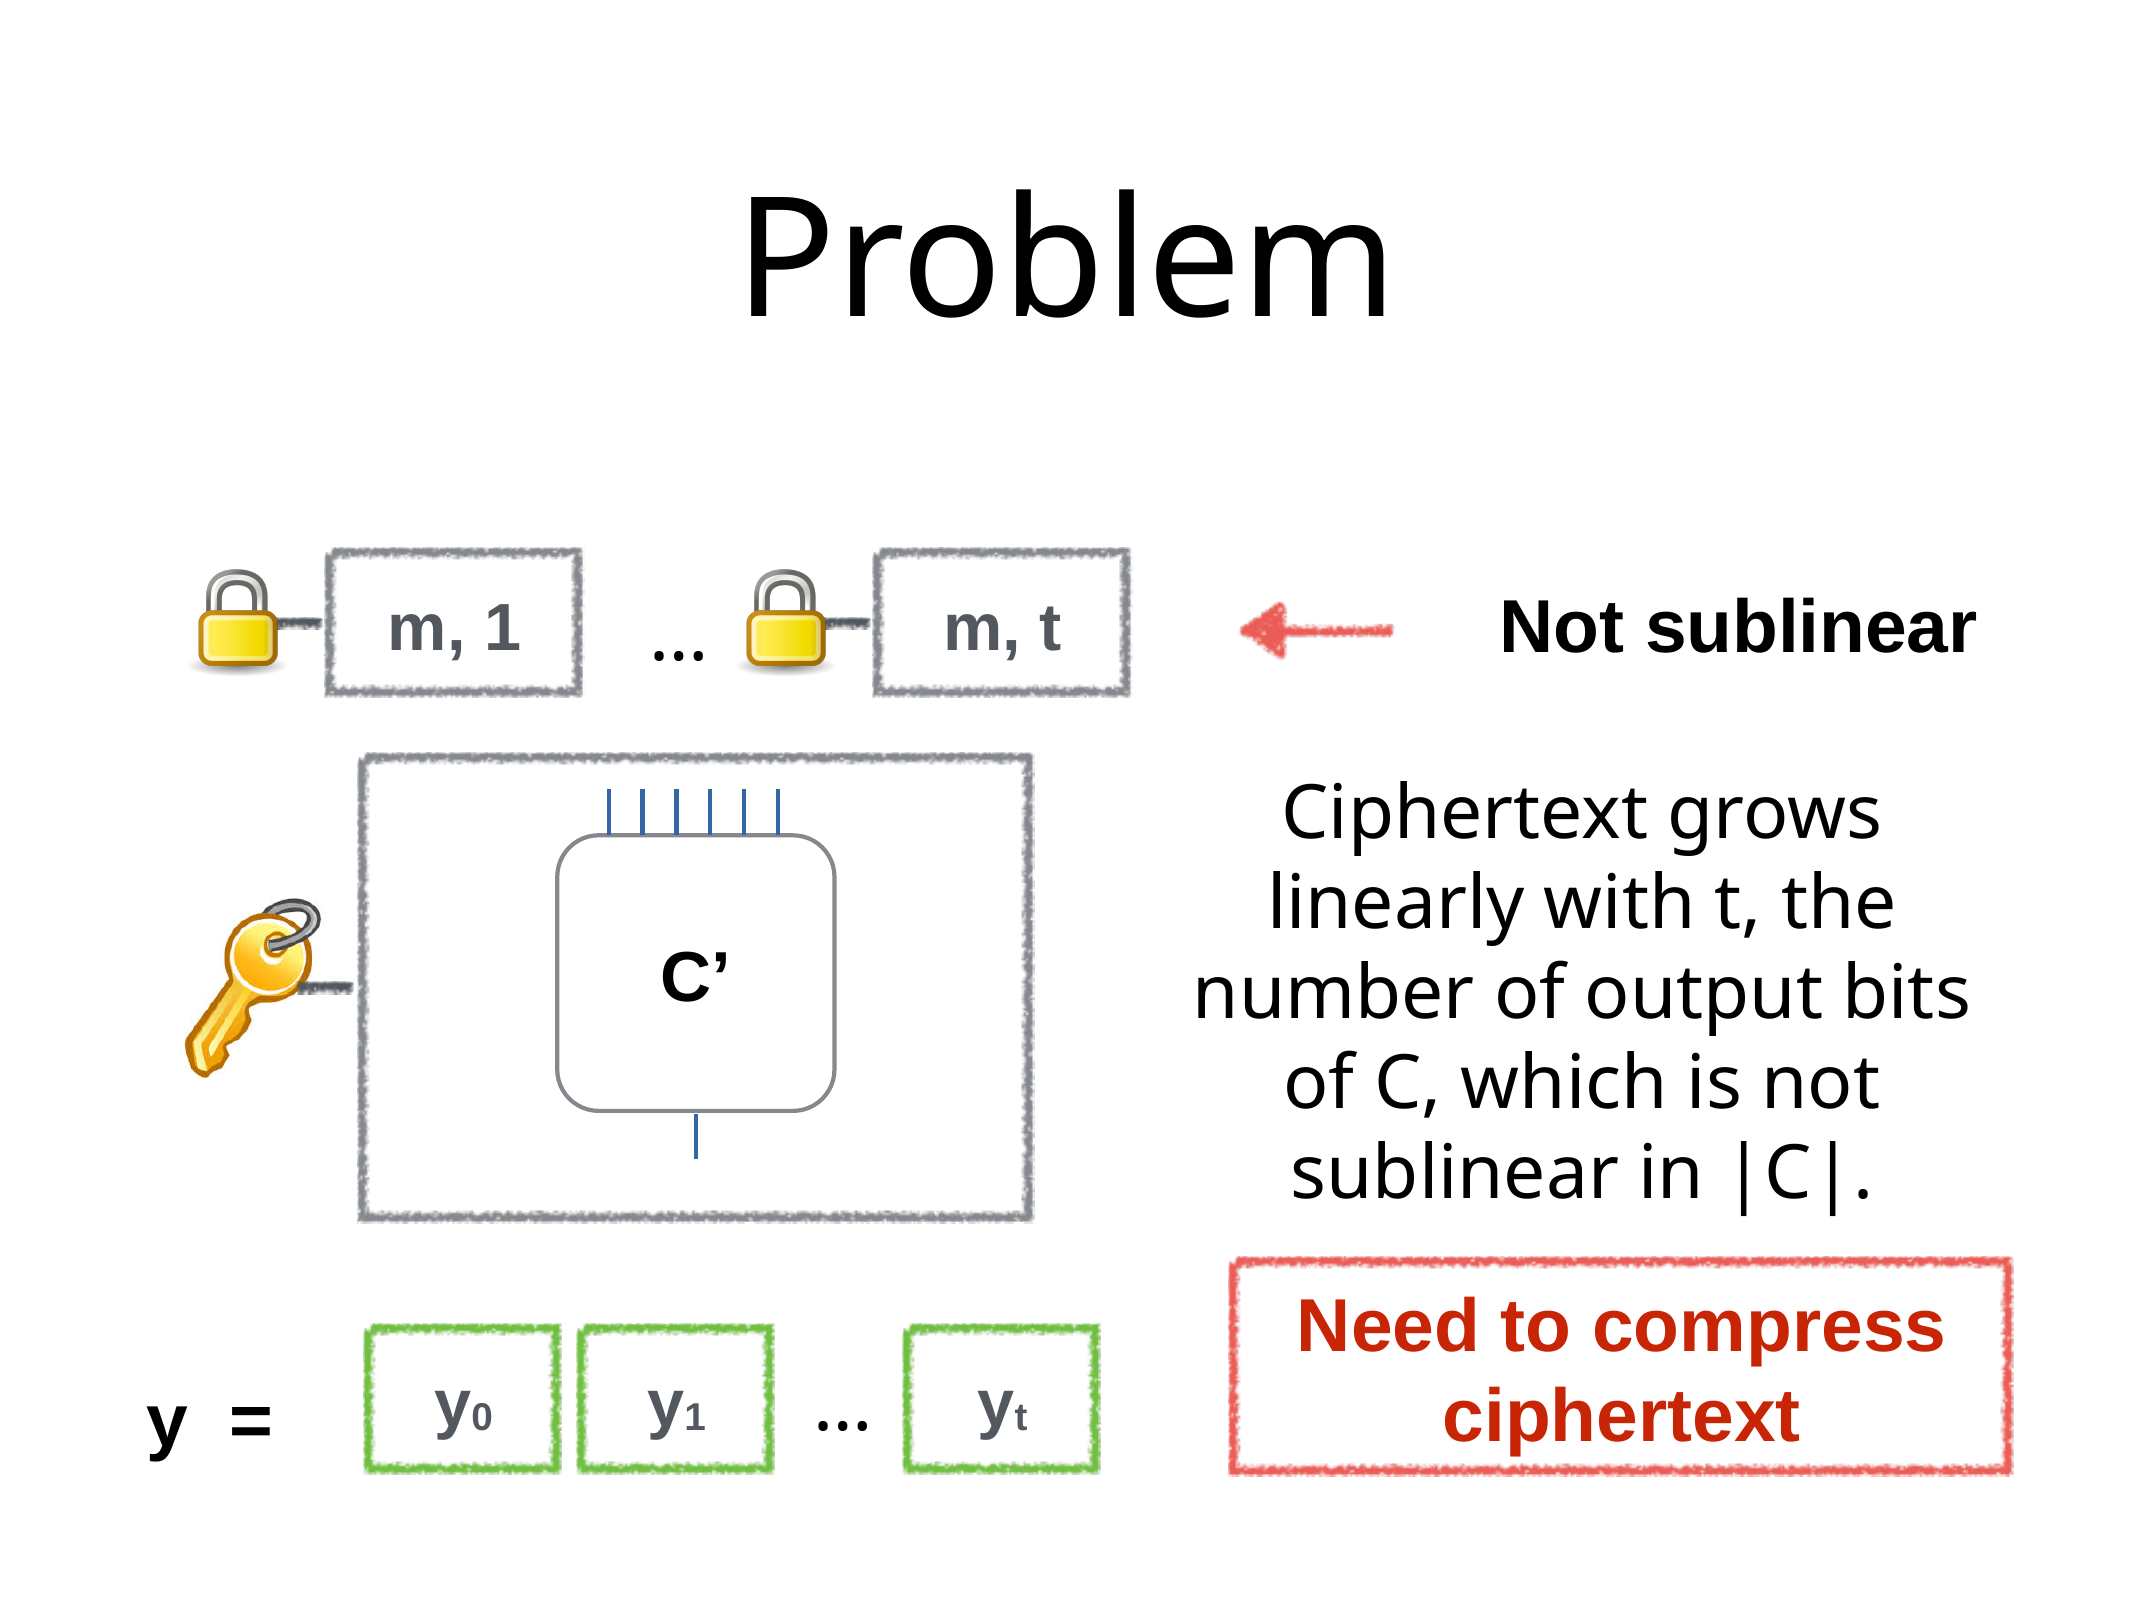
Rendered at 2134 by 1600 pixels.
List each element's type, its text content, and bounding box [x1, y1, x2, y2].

picture [180, 566, 331, 680]
text_box y = [138, 1363, 283, 1470]
title Problem [155, 72, 1978, 428]
picture [727, 566, 879, 680]
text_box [324, 546, 585, 700]
text_box Not sublinear [1490, 569, 1987, 676]
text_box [1227, 1255, 2017, 1478]
text_box … [805, 1346, 882, 1454]
picture [162, 752, 1035, 1224]
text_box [901, 1323, 1103, 1477]
text_box Ciphertext grows linearly with t, the number of output bits of C, which is not sublinear in |C|. [1177, 755, 1987, 1222]
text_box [363, 1323, 565, 1477]
picture [1231, 600, 1401, 660]
text_box … [641, 576, 718, 684]
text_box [872, 546, 1133, 700]
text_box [575, 1323, 777, 1477]
